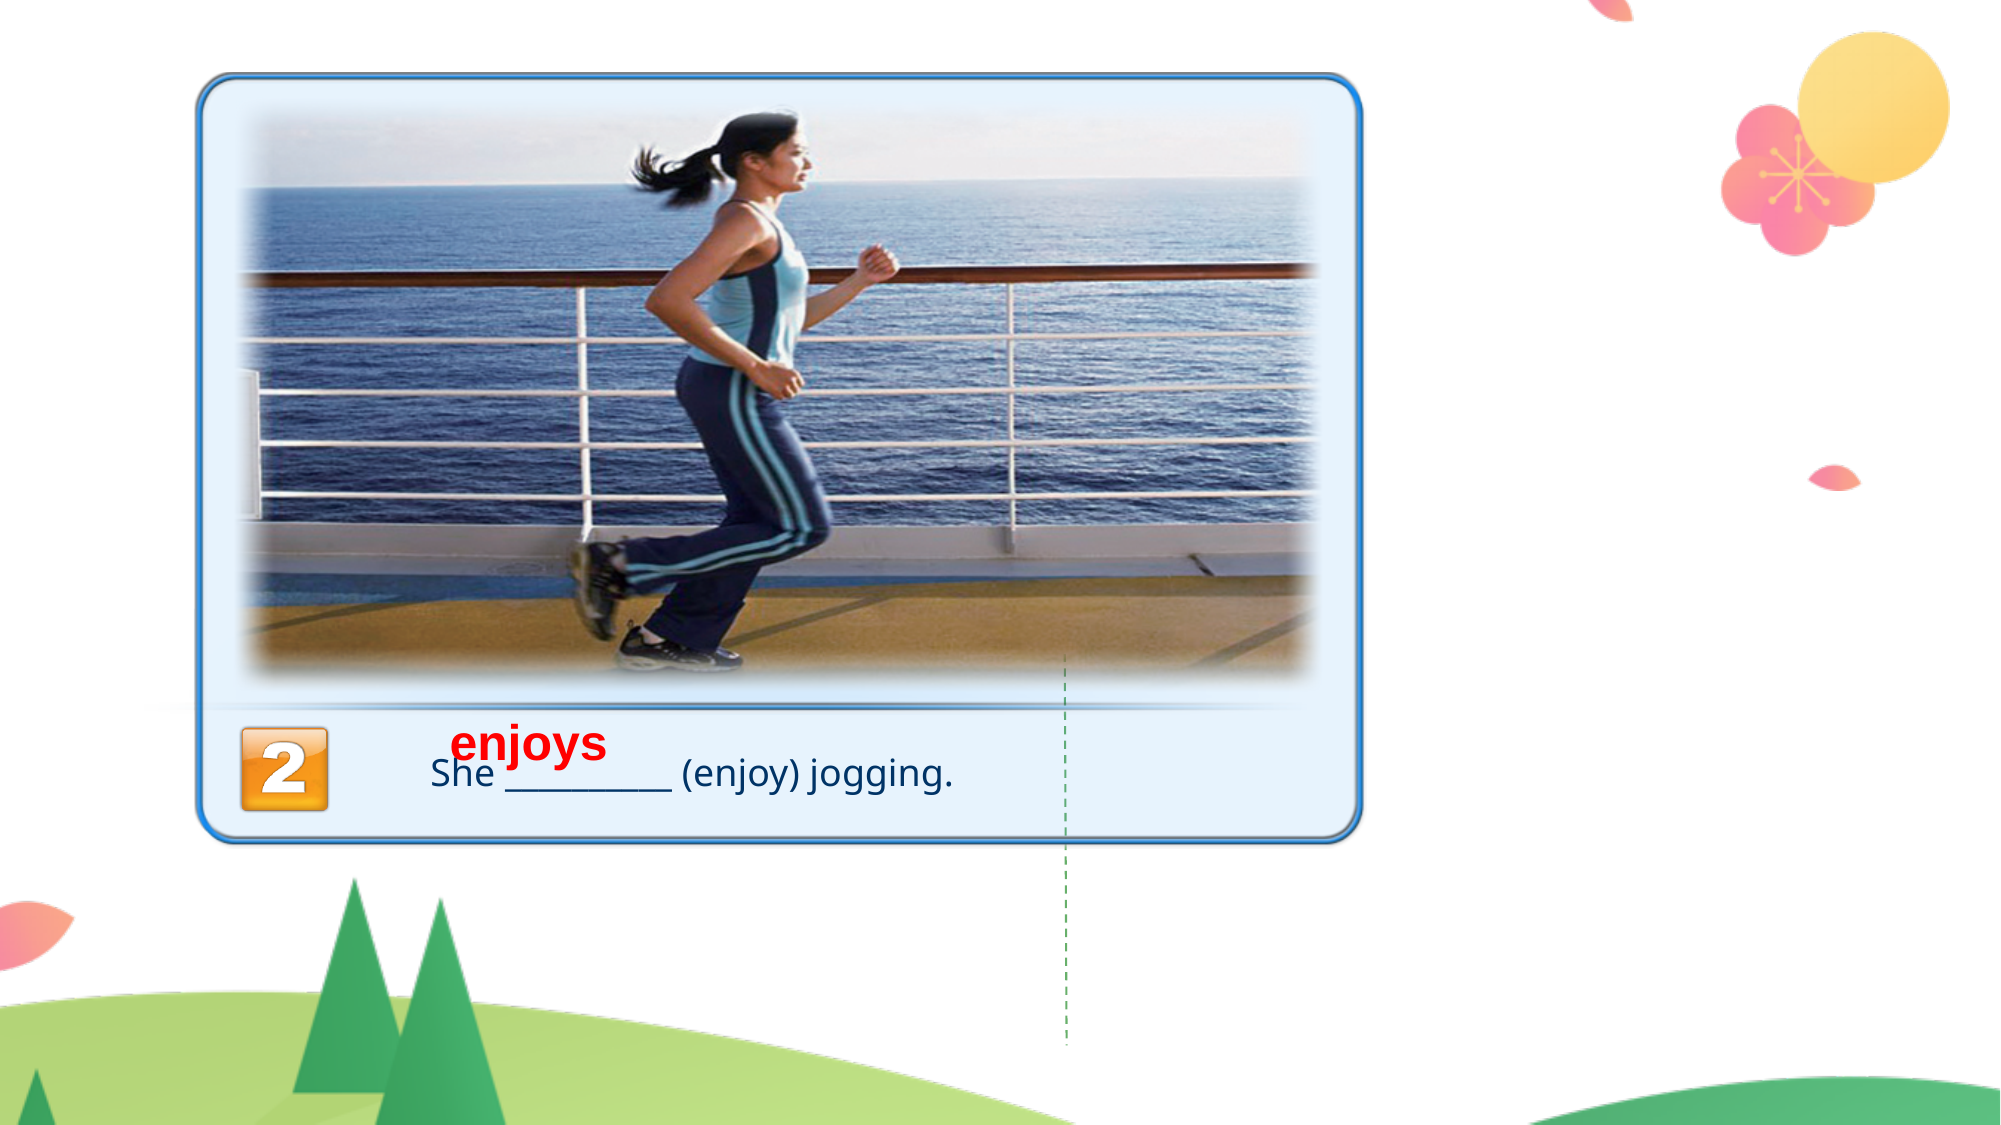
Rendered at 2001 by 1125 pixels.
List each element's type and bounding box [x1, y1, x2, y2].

picture [0, 0, 2001, 1125]
text_box [1062, 850, 1067, 1046]
text_box [144, 72, 1367, 850]
